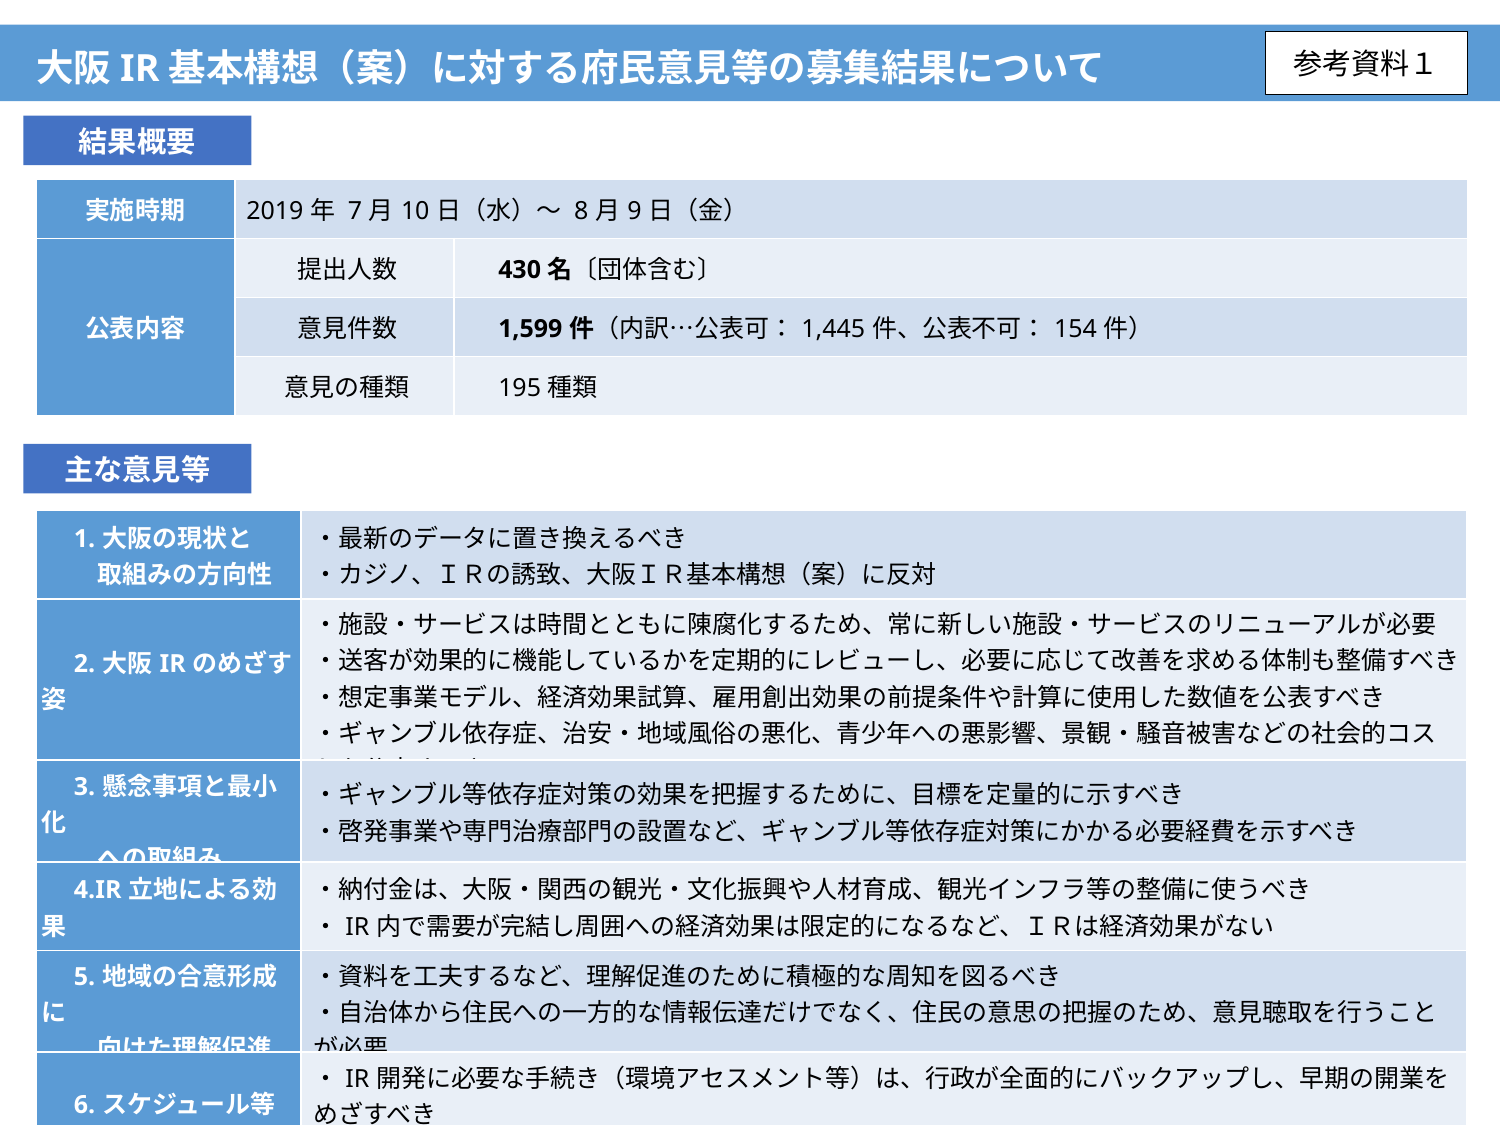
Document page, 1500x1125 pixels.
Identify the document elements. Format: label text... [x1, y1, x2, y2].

table_cell 公表内容 [37, 239, 234, 415]
table_cell ・資料を工夫するなど、理解促進のために積極的な周知を図るべき ・自治体から住民への一方的な情報伝達だけでなく、住民の意思の把握のため、意見聴取を行うことが必要 [302, 951, 1466, 1051]
table_cell 6.スケジュール等 [37, 1053, 300, 1125]
table_cell 意見件数 [236, 298, 453, 356]
table_cell ・IR開発に必要な手続き（環境アセスメント等）は、行政が全面的にバックアップし、早期の開業をめざすべき ・IR開業に向けたスケジュールは拙速とならないように十分な期間をとるべき [302, 1053, 1466, 1125]
text_box 主な意見等 [22, 442, 253, 495]
text_box 結果概要 [22, 114, 253, 167]
table_cell 430名〔団体含む〕 [455, 239, 1467, 297]
table_header ・最新のデータに置き換えるべき ・カジノ、ＩＲの誘致、大阪ＩＲ基本構想（案）に反対 [302, 511, 1466, 598]
table_cell 意見の種類 [236, 357, 453, 415]
table_header 実施時期 [37, 180, 234, 238]
table_cell 1,599件（内訳…公表可：1,445件、公表不可：154件） [455, 298, 1467, 356]
table_cell ・ギャンブル等依存症対策の効果を把握するために、目標を定量的に示すべき ・啓発事業や専門治療部門の設置など、ギャンブル等依存症対策にかかる必要経費を示すべき [302, 761, 1466, 861]
text_box 参考資料１ [1265, 31, 1468, 95]
table_header 2019年 7月10日（水）～ 8月9日（金） [236, 180, 1467, 238]
table_cell ・施設・サービスは時間とともに陳腐化するため、常に新しい施設・サービスのリニューアルが必要 ・送客が効果的に機能しているかを定期的にレビューし、必要に応じて改善を求める体制も整備すべき ・想定事業モデル、経済効果試算、雇用創出効果の前提条件や計算に使用した数値を公表すべき ・ギャンブル依存症、治安・地域風俗の悪化、青少年への悪影響、景観・騒音被害などの社会的コストを公表すべき [302, 600, 1466, 759]
table_cell ・納付金は、大阪・関西の観光・文化振興や人材育成、観光インフラ等の整備に使うべき ・IR内で需要が完結し周囲への経済効果は限定的になるなど、ＩＲは経済効果がない [302, 863, 1466, 950]
table_header 1.大阪の現状と 取組みの方向性 [37, 511, 300, 598]
table_cell 3.懸念事項と最小化 への取組み [37, 761, 300, 861]
table_cell 4.IR立地による効果 [37, 863, 300, 950]
table_cell 2.大阪IRのめざす姿 [37, 600, 300, 759]
text_box 大阪IR基本構想（案）に対する府民意見等の募集結果について [0, 24, 1500, 102]
table_cell 5.地域の合意形成に 向けた理解促進 [37, 951, 300, 1051]
table_cell 195種類 [455, 357, 1467, 415]
table_cell 提出人数 [236, 239, 453, 297]
